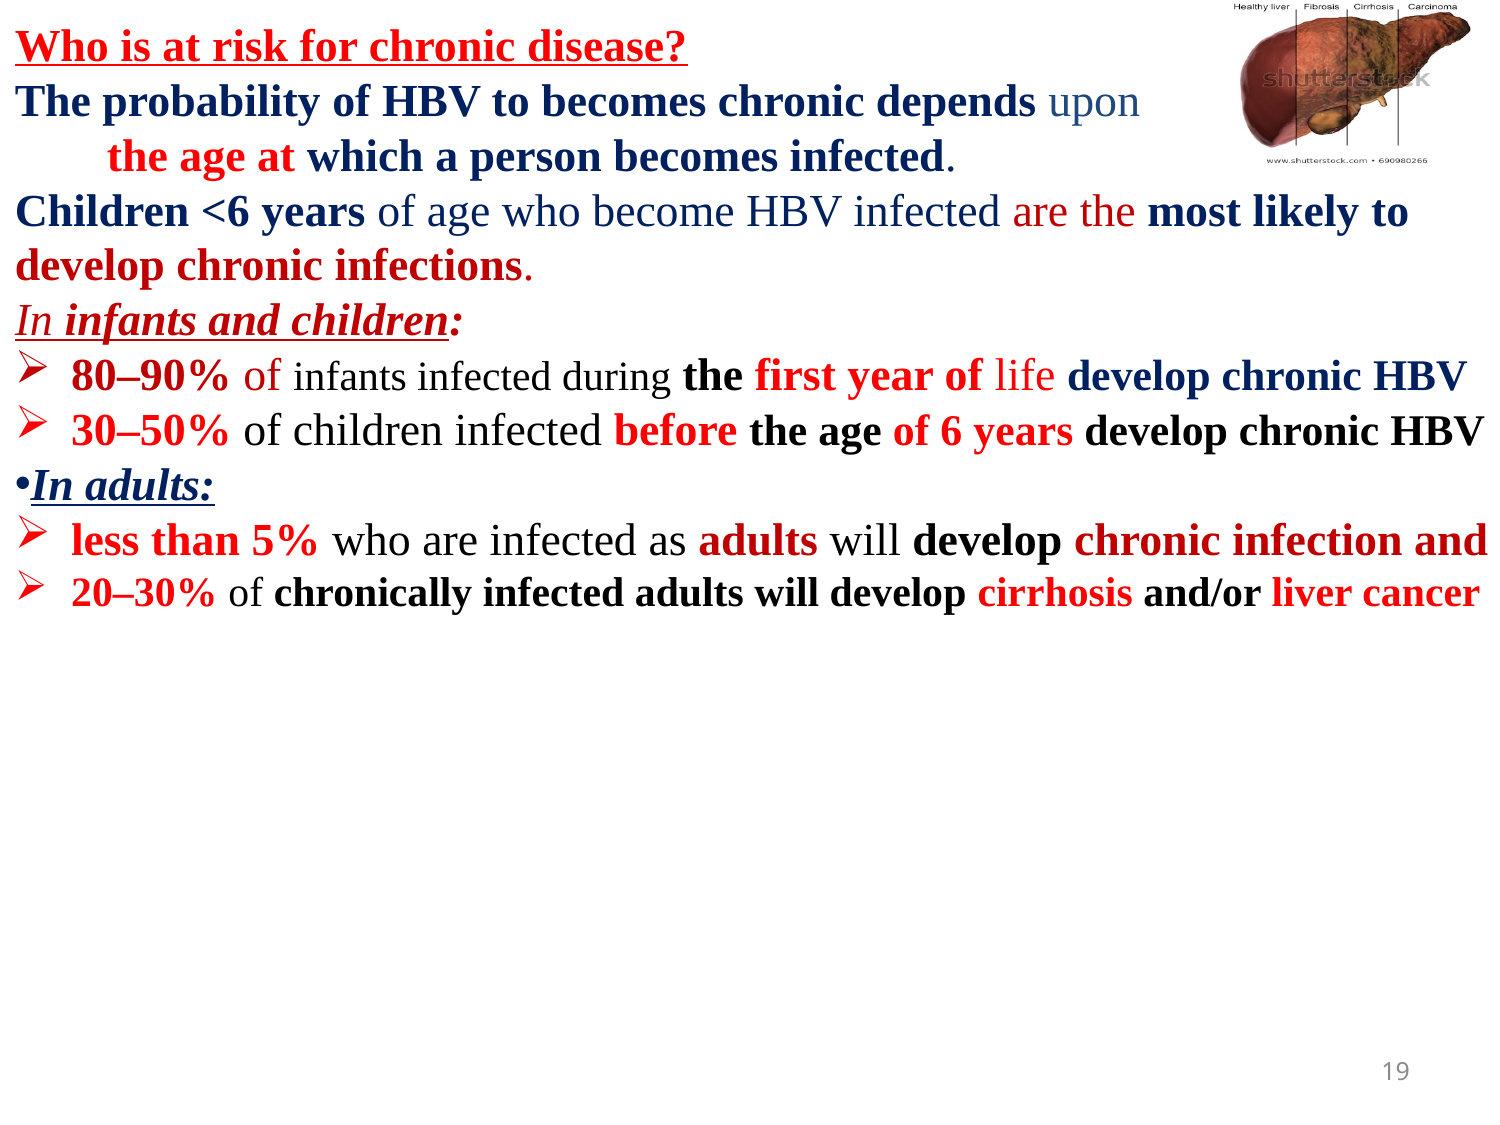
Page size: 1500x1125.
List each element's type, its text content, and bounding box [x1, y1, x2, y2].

slide_number 19 [1074, 1042, 1425, 1103]
picture [1194, 0, 1500, 166]
text_box Who is at risk for chronic disease? The probability of HBV to becomes chronic depends upon the age at which a person becomes infected. Children <6 years of age who become HBV infected are the most likely to develop chronic infections. In infants and children: 80–90% of infants infected during the first year of life develop chronic HBV 30–50% of children infected before the age of 6 years develop chronic HBV In adults: less than 5% who are infected as adults will develop chronic infection and 20–30% of chronically infected adults will develop cirrhosis and/or liver cancer [0, 7, 1500, 623]
